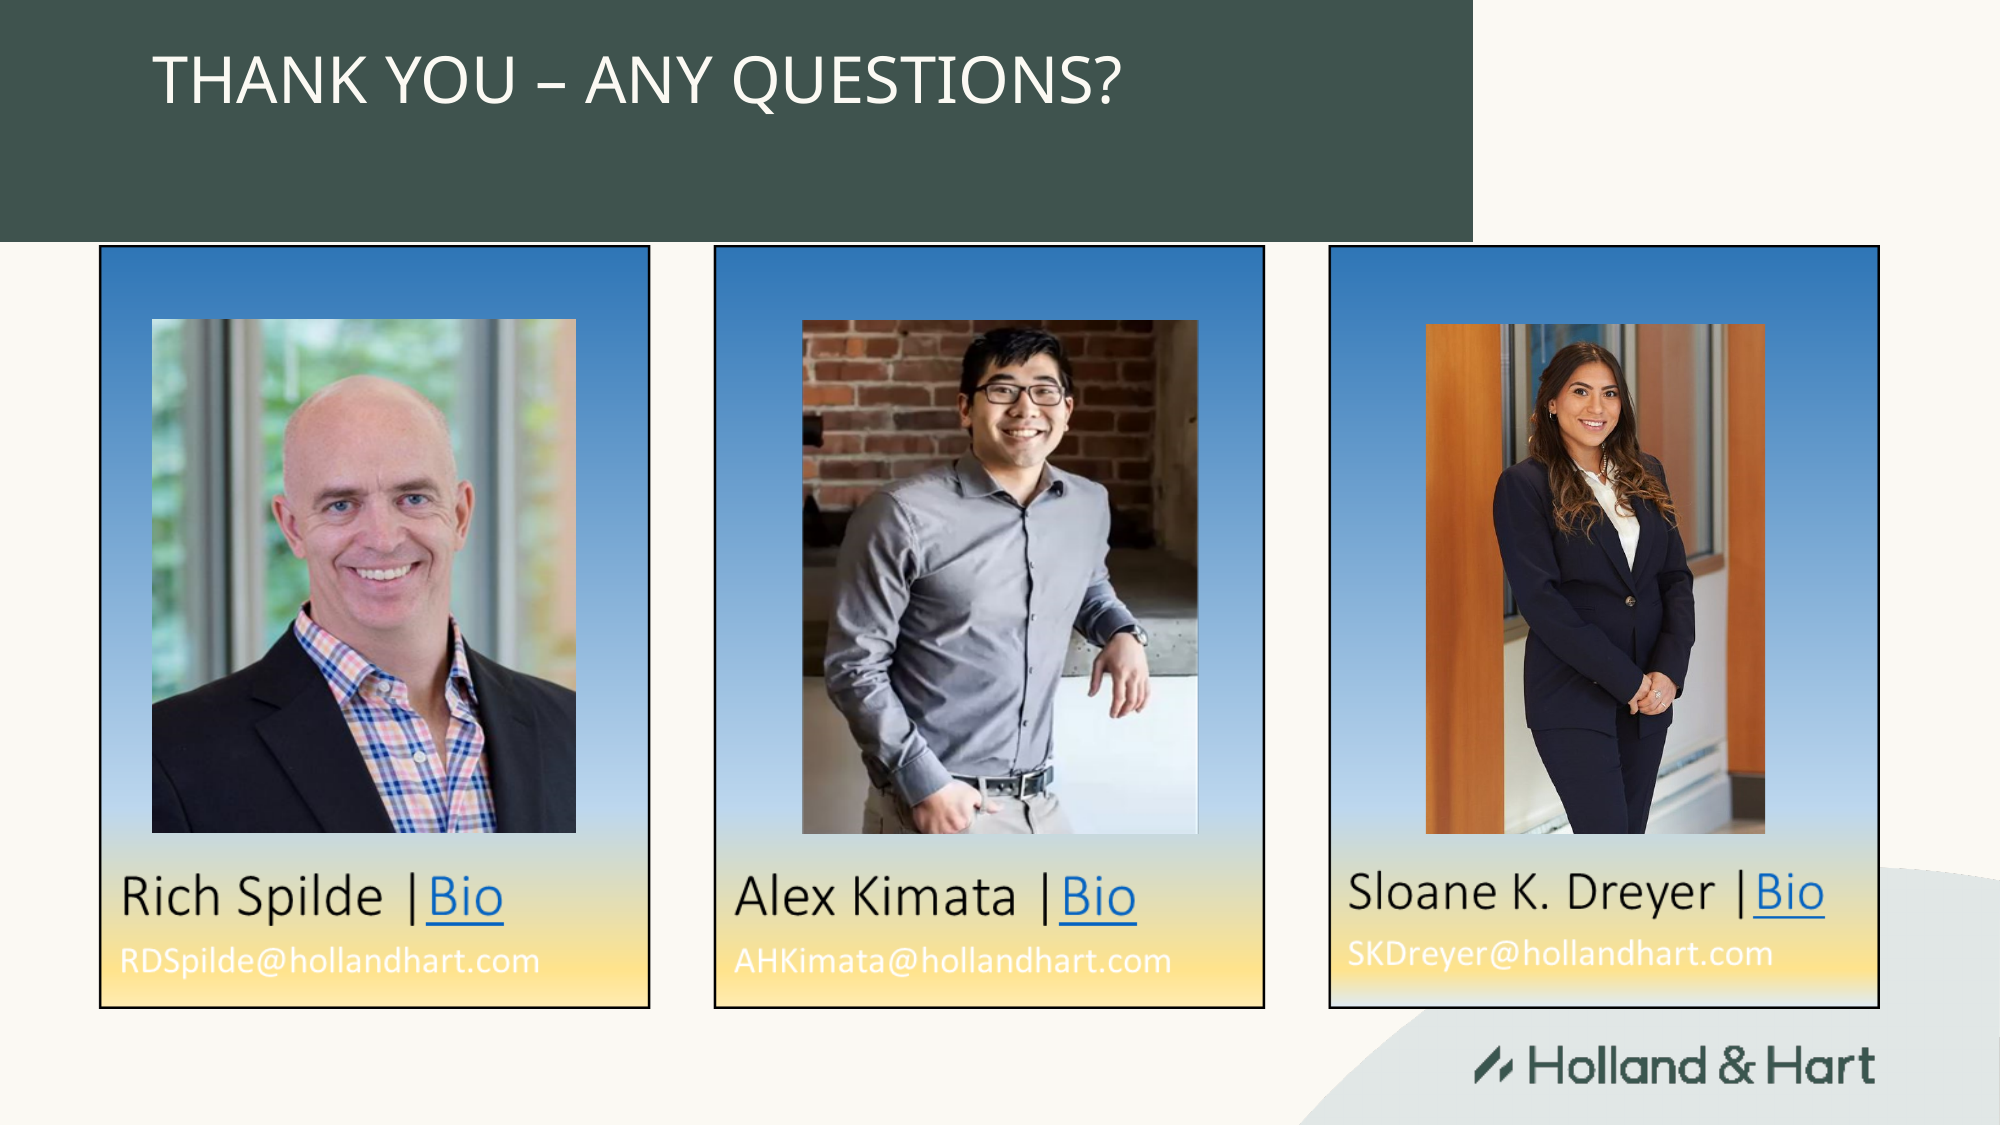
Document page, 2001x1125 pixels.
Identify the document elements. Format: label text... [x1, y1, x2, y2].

picture [1425, 324, 1766, 834]
picture [801, 320, 1200, 834]
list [82, 245, 1880, 1009]
picture [152, 319, 576, 833]
picture [1250, 867, 2000, 1125]
title Thank you – any questions? [137, 37, 1338, 205]
